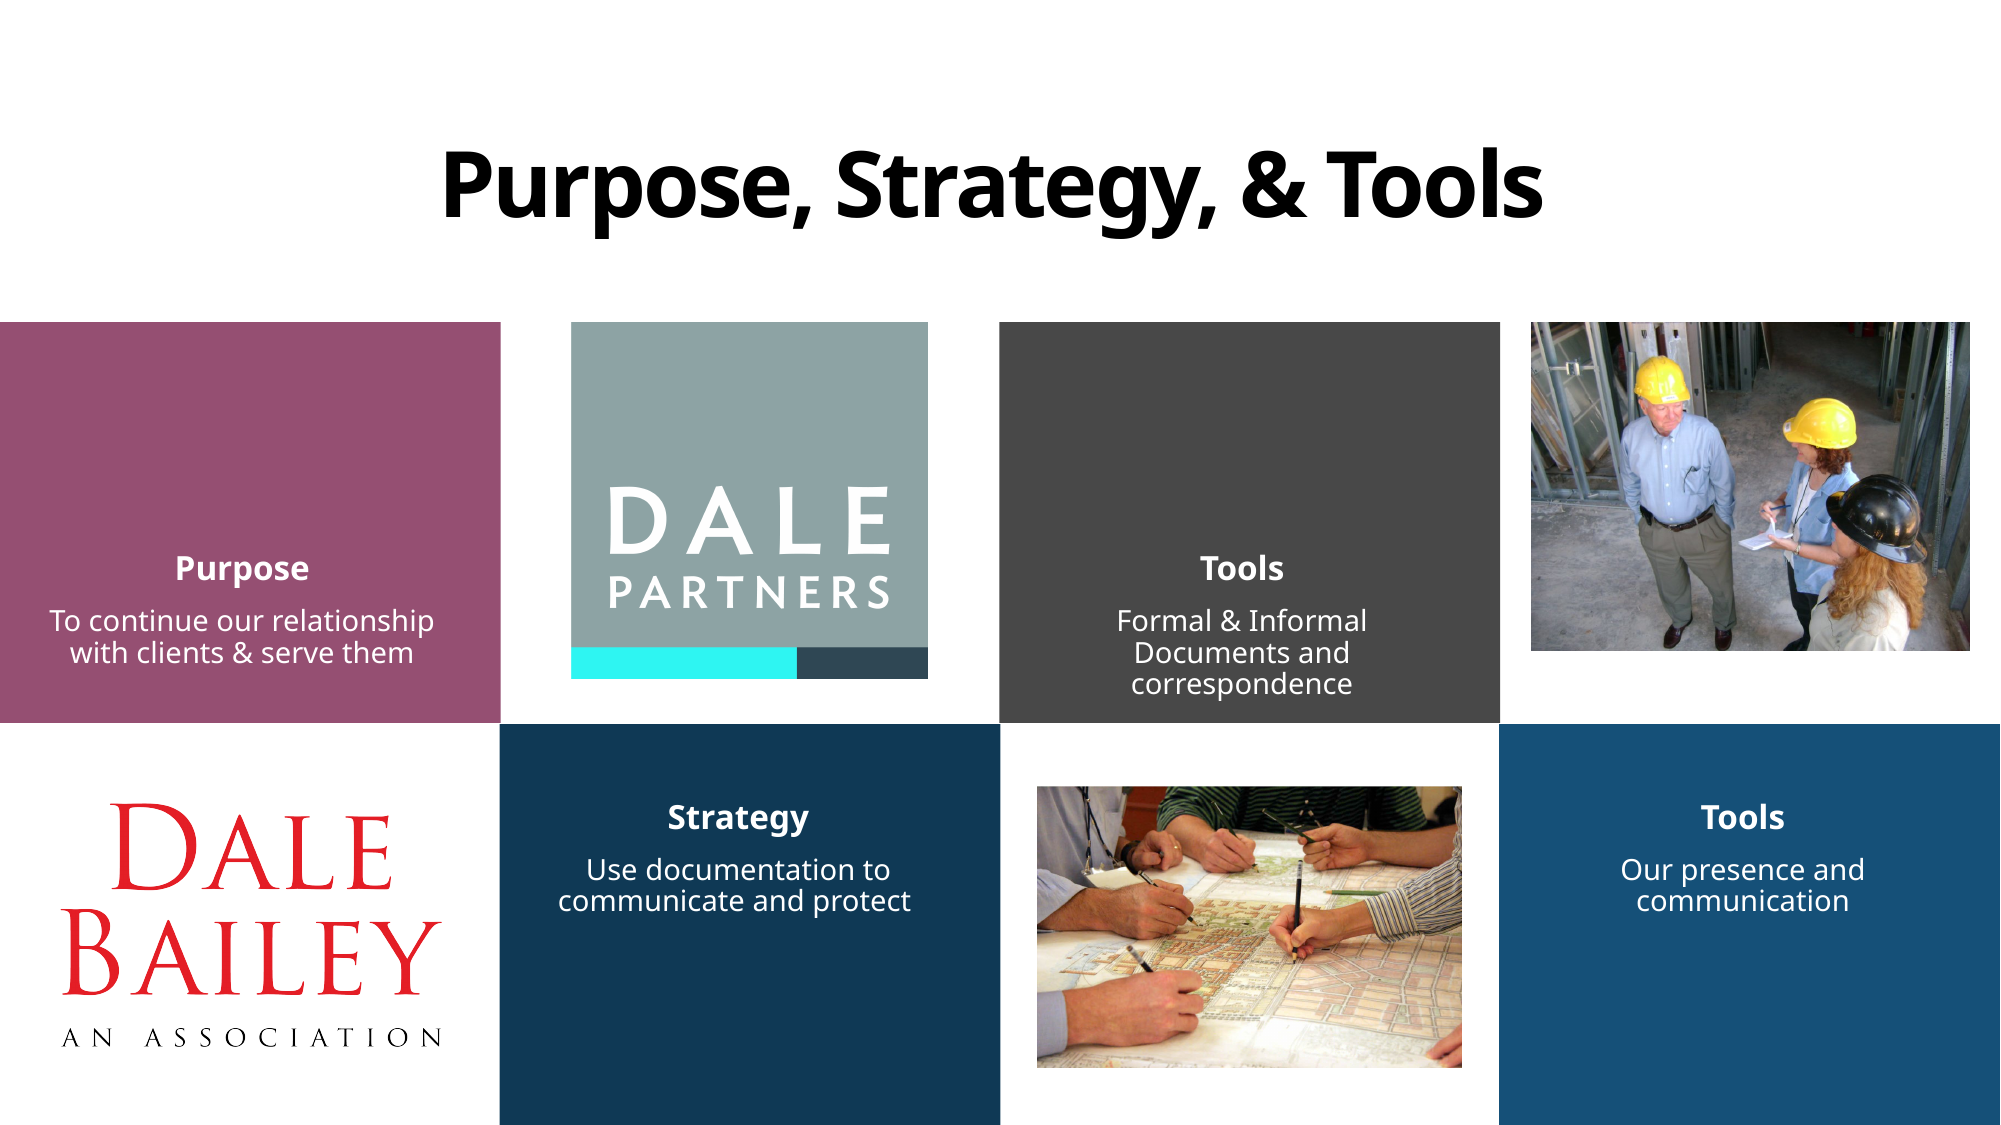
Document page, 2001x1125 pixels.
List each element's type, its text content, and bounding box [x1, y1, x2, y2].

list Purpose [43, 532, 457, 596]
title Purpose, Strategy, & Tools [345, 101, 1655, 276]
list Formal & Informal Documents and correspondence [1043, 599, 1457, 679]
picture [50, 724, 451, 1125]
picture [571, 322, 928, 679]
picture [1531, 322, 1970, 651]
list To continue our relationship with clients & serve them [43, 599, 457, 679]
list Our presence and communication [1543, 847, 1957, 928]
list Strategy [539, 781, 953, 845]
list Tools [1043, 532, 1457, 596]
picture [1037, 786, 1462, 1068]
list Tools [1543, 781, 1957, 845]
list Use documentation to communicate and protect [539, 847, 953, 928]
